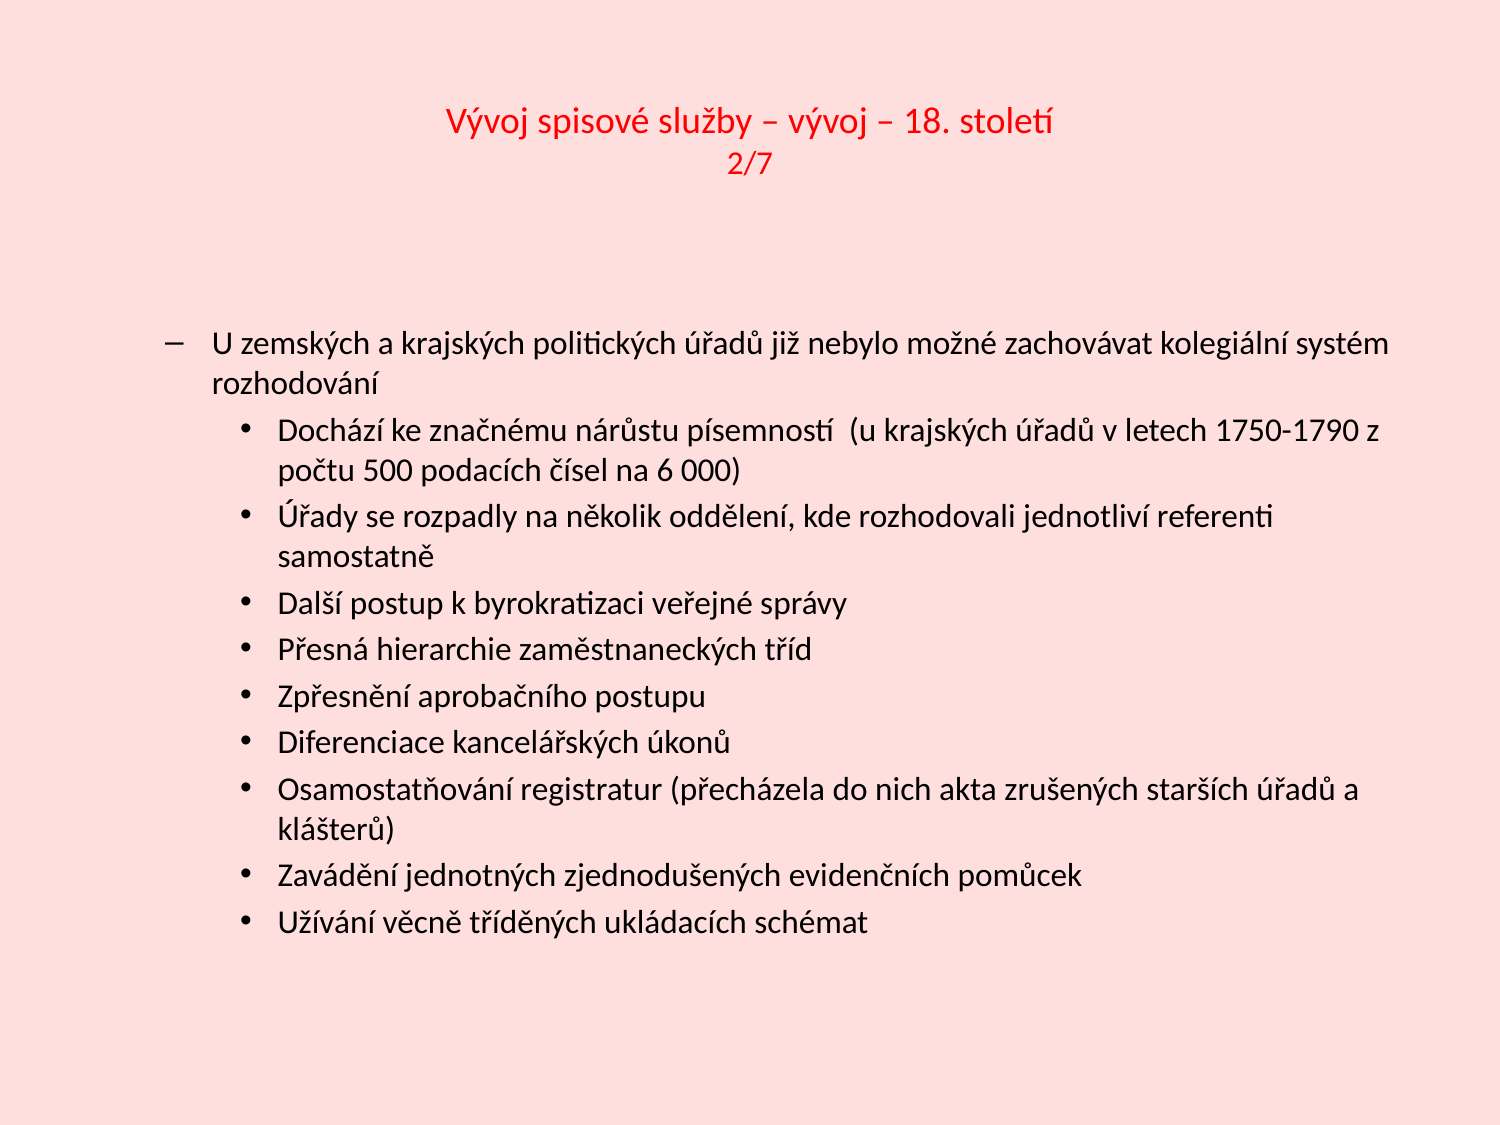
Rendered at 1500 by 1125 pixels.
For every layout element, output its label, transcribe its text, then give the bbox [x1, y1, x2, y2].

title Vývoj spisové služby – vývoj – 18. století 2/7 [75, 45, 1425, 233]
list U zemských a krajských politických úřadů již nebylo možné zachovávat kolegiální systém rozhodování Dochází ke značnému nárůstu písemností (u krajských úřadů v letech 1750-1790 z počtu 500 podacích čísel na 6 000) Úřady se rozpadly na několik oddělení, kde rozhodovali jednotliví referenti samostatně Další postup k byrokratizaci veřejné správy Přesná hierarchie zaměstnaneckých tříd Zpřesnění aprobačního postupu Diferenciace kancelářských úkonů Osamostatňování registratur (přecházela do nich akta zrušených starších úřadů a klášterů) Zavádění jednotných zjednodušených evidenčních pomůcek Užívání věcně tříděných ukládacích schémat [75, 262, 1425, 1094]
